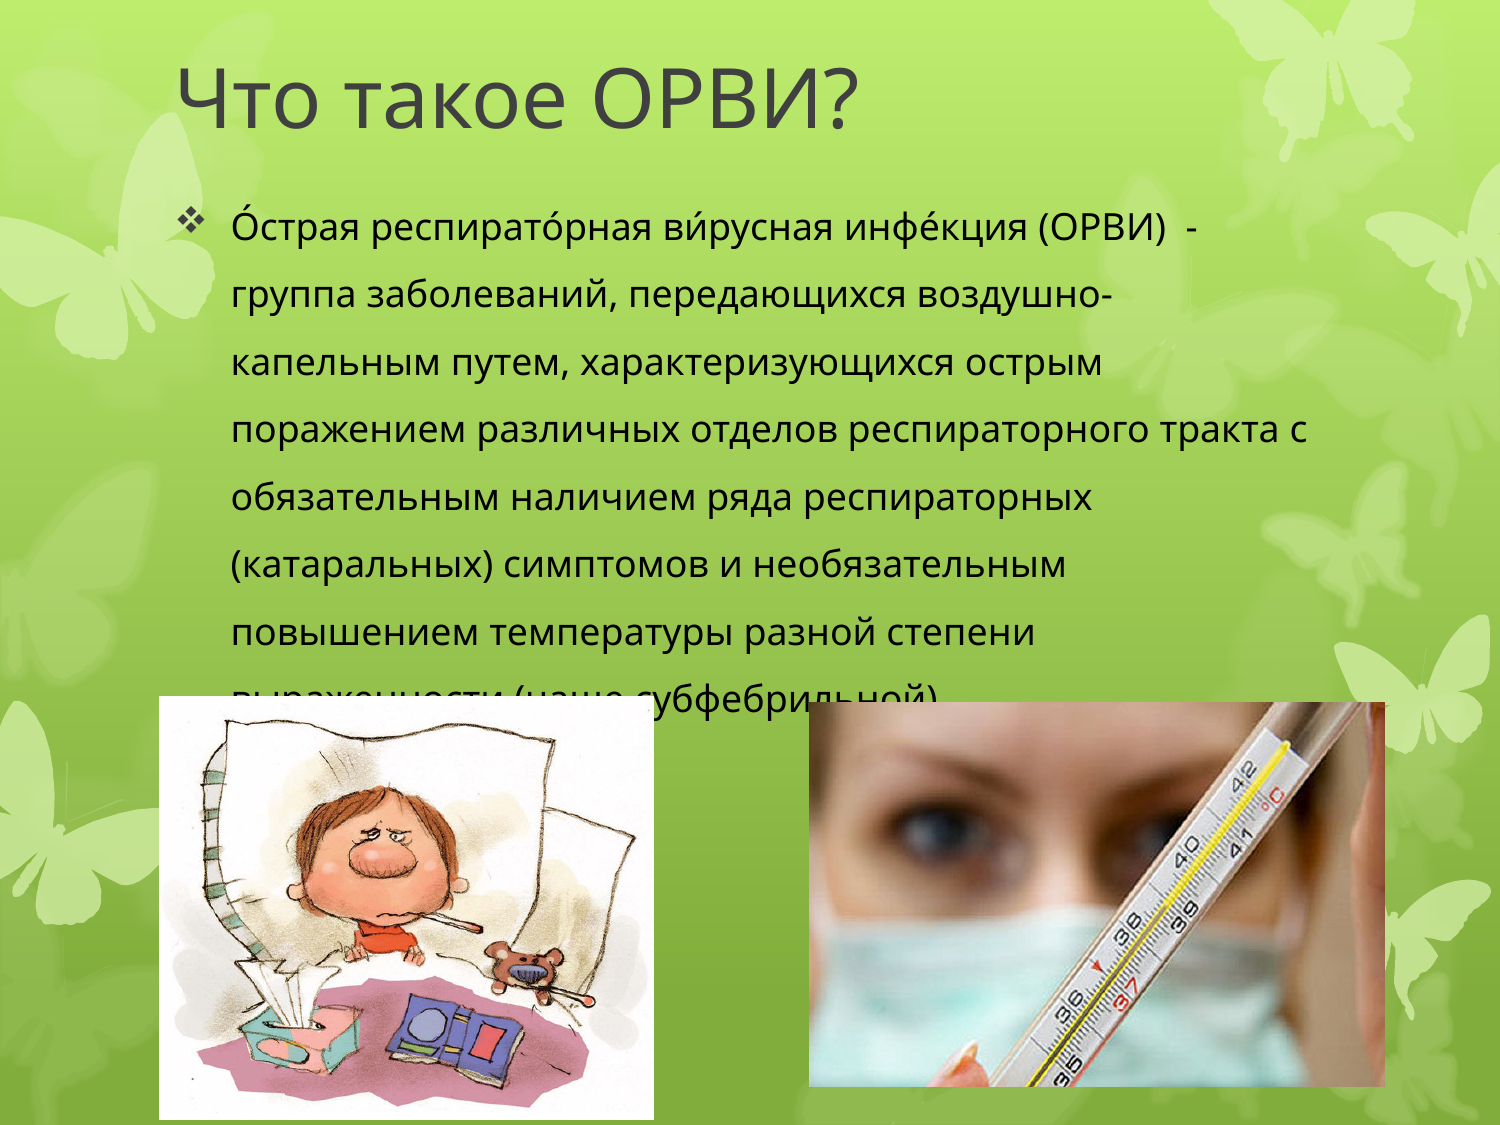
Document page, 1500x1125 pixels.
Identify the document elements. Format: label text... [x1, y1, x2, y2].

list О́страя респирато́рная ви́русная инфе́кция (ОРВИ) - группа заболеваний, передающихся воздушно-капельным путем, характеризующихся острым поражением различных отделов респираторного тракта с обязательным наличием ряда респираторных (катаральных) симптомов и необязательным повышением температуры разной степени выраженности (чаще субфебрильной). [159, 172, 1329, 735]
picture [158, 695, 654, 1120]
title Что такое ОРВИ? [159, 19, 1329, 171]
picture [808, 702, 1385, 1087]
